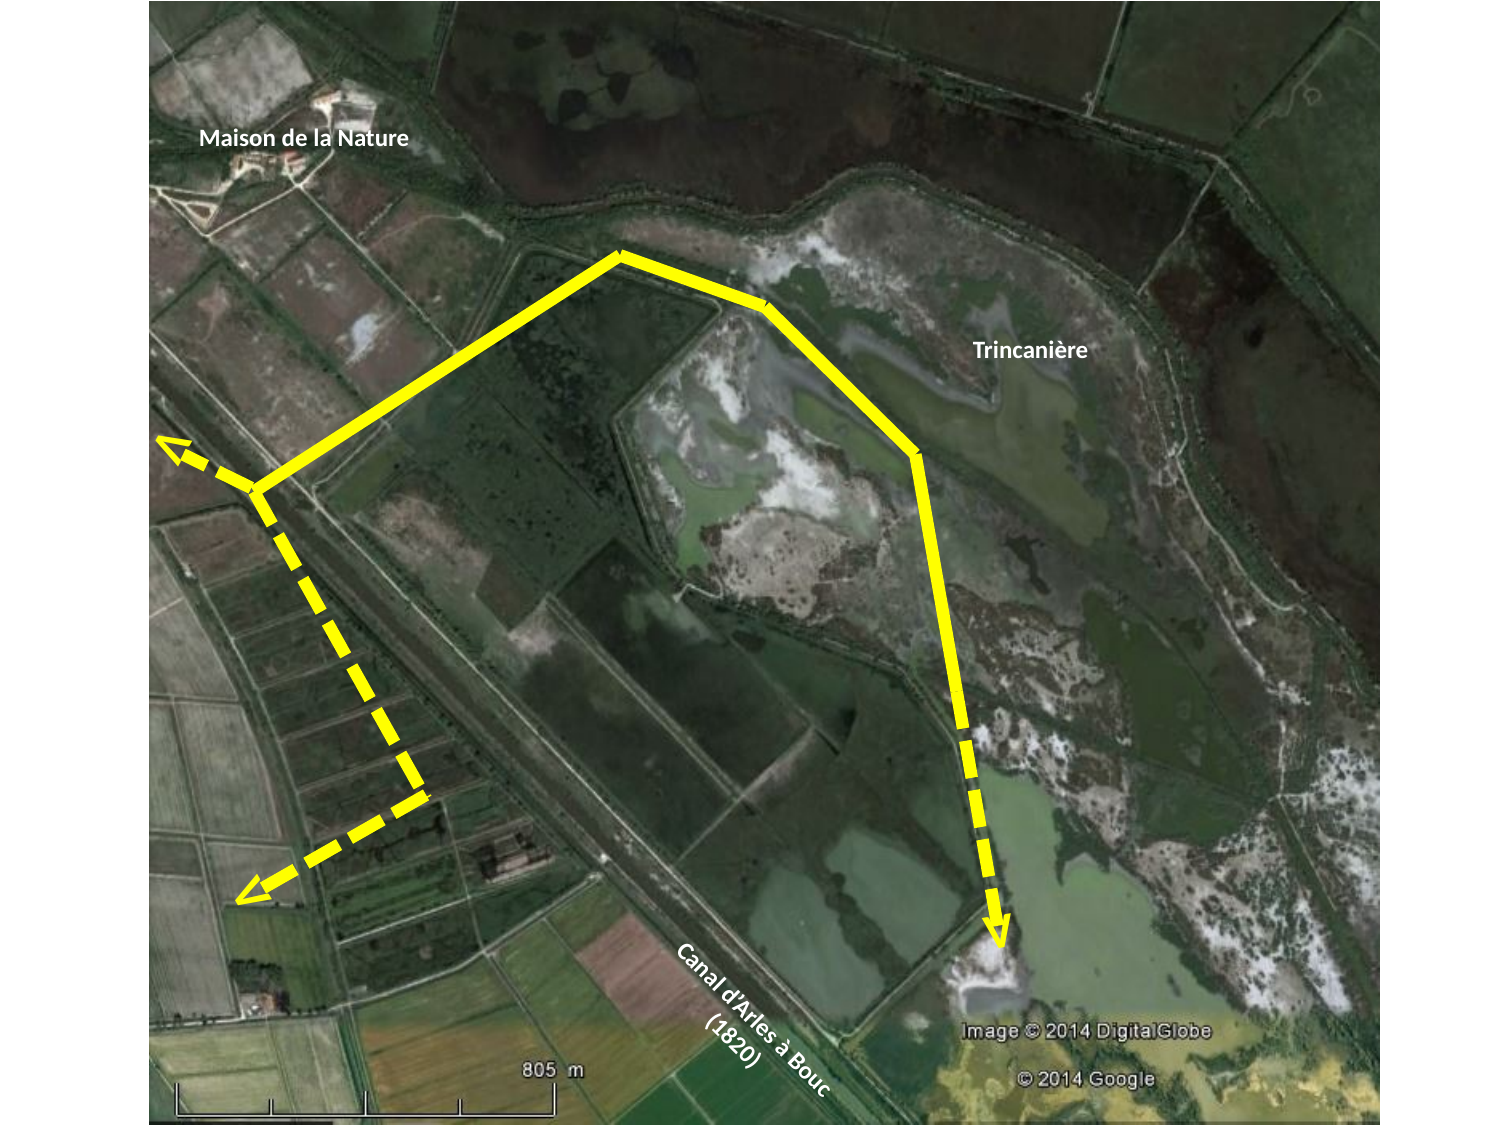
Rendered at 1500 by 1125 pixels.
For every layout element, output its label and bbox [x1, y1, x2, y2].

text_box [135, 1, 1381, 1125]
